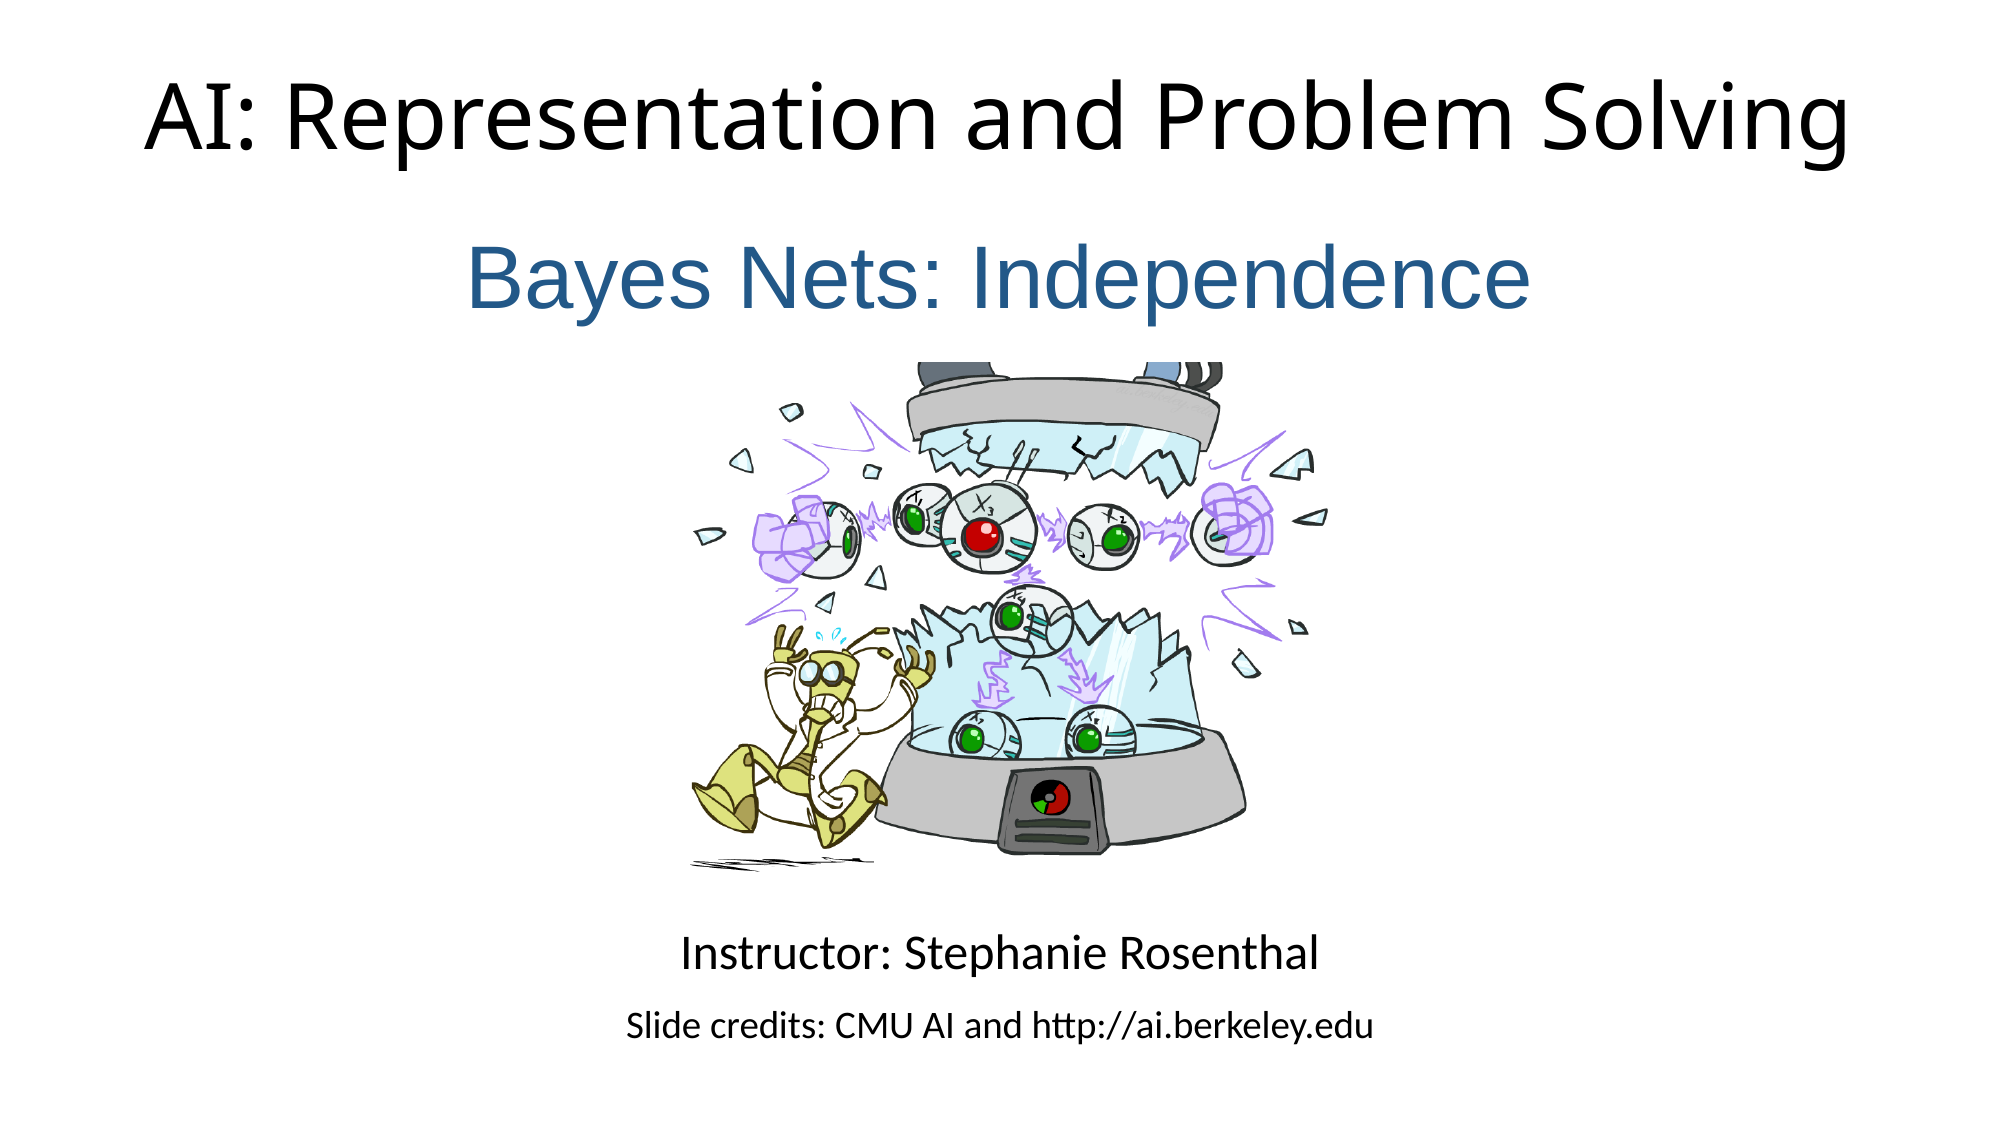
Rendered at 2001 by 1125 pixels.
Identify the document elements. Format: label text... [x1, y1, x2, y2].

subtitle Bayes Nets: Independence [0, 212, 2000, 463]
picture [672, 362, 1340, 913]
text_box Instructor: Stephanie Rosenthal Slide credits: CMU AI and http://ai.berkeley.edu [0, 912, 2000, 1054]
title AI: Representation and Problem Solving [0, 45, 2000, 212]
